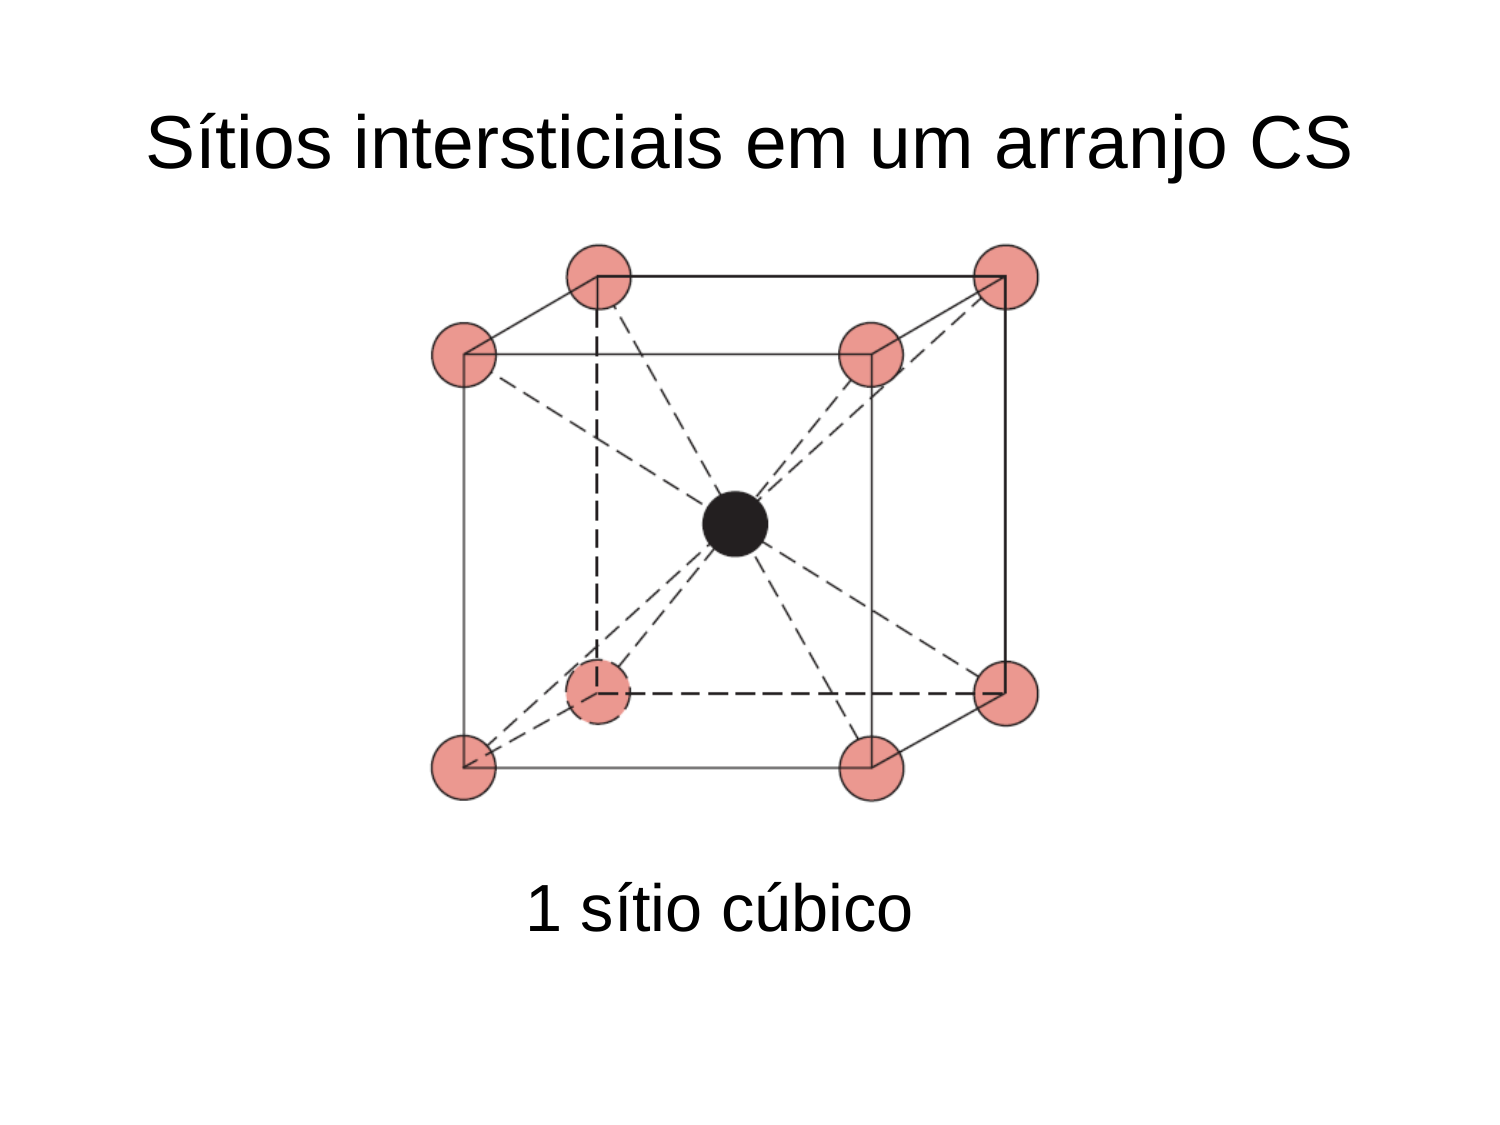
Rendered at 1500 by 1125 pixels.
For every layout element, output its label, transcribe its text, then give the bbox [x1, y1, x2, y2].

title Sítios intersticiais em um arranjo CS [74, 44, 1426, 233]
text_box 1 sítio cúbico [510, 857, 930, 953]
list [417, 238, 1058, 847]
